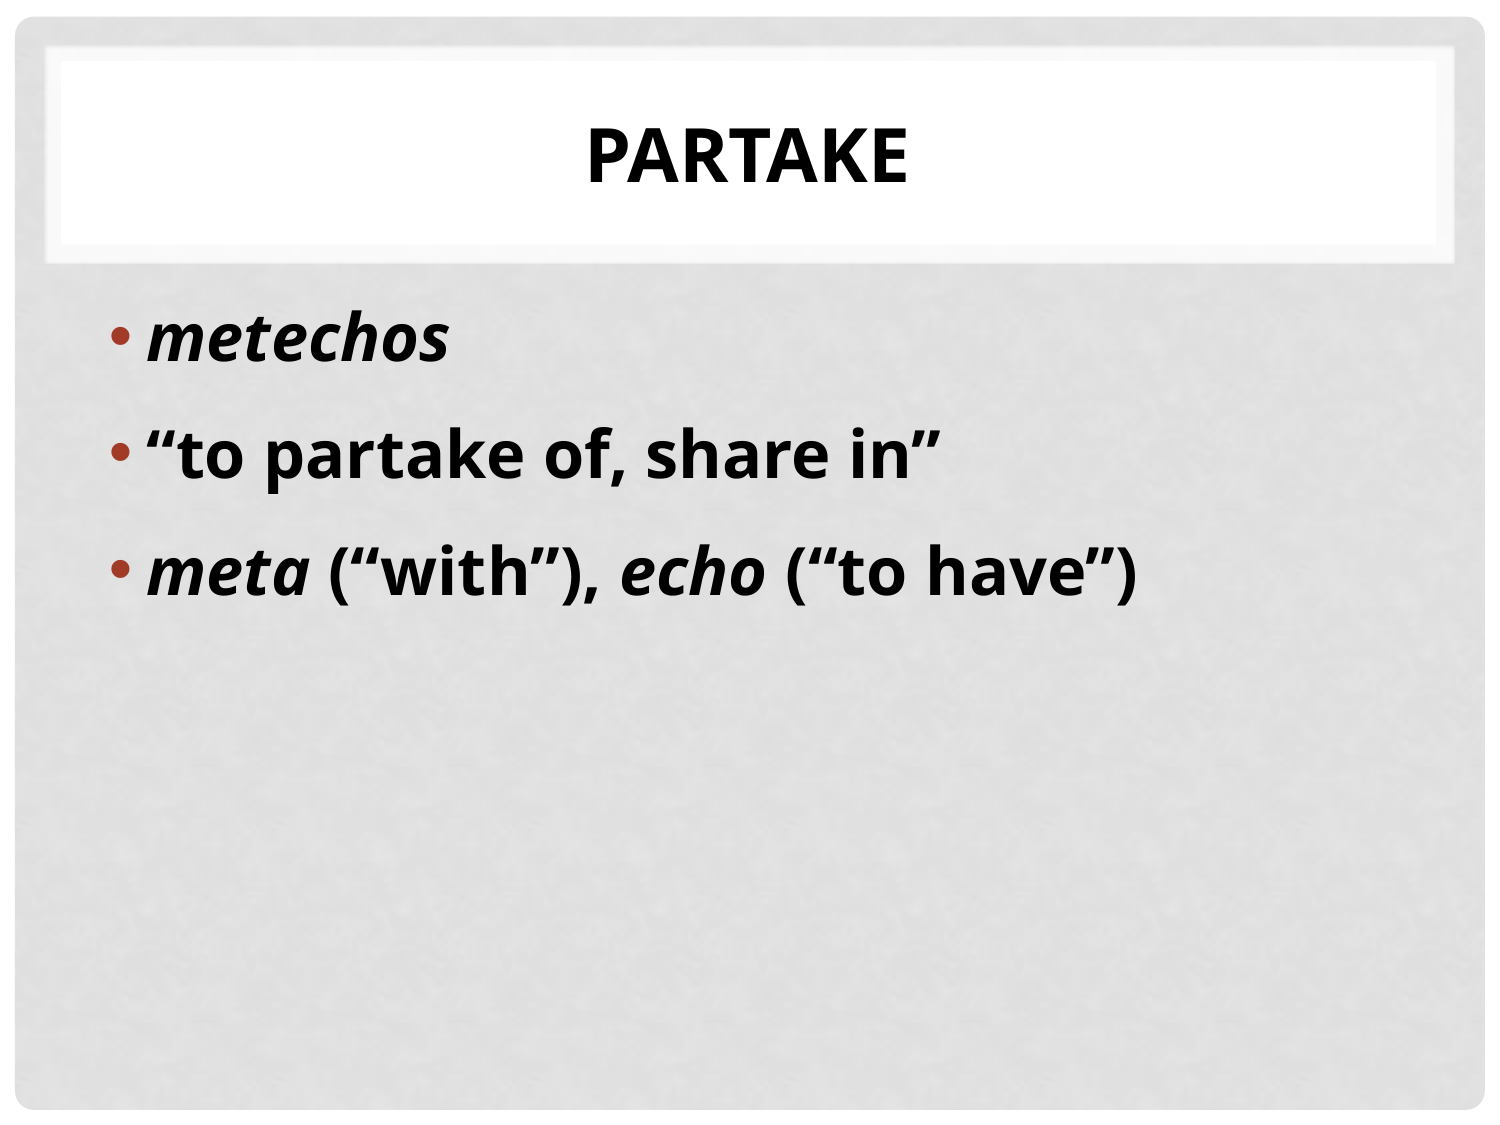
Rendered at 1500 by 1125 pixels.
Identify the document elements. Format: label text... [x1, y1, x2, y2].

list metechos “to partake of, share in” meta (“with”), echo (“to have”) [75, 287, 1425, 1005]
title partake [69, 66, 1425, 238]
